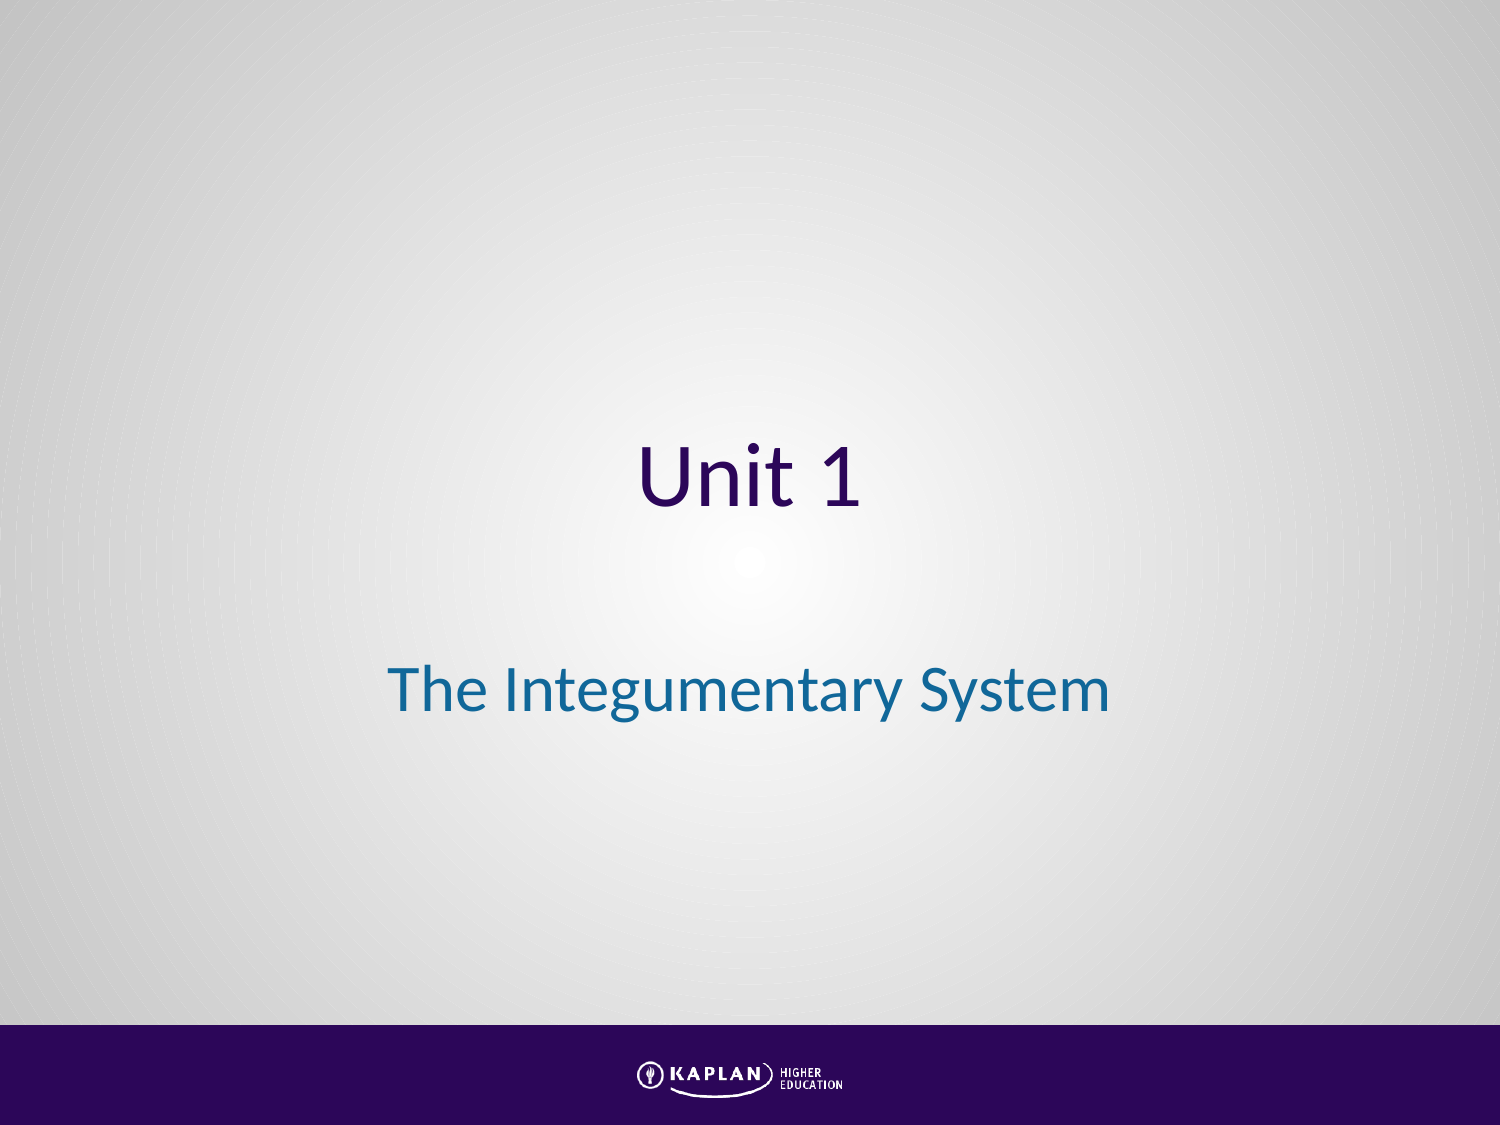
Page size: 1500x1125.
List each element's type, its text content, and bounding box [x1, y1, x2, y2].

picture [630, 1051, 848, 1104]
subtitle The Integumentary System [225, 637, 1275, 925]
title Unit 1 [112, 349, 1388, 591]
